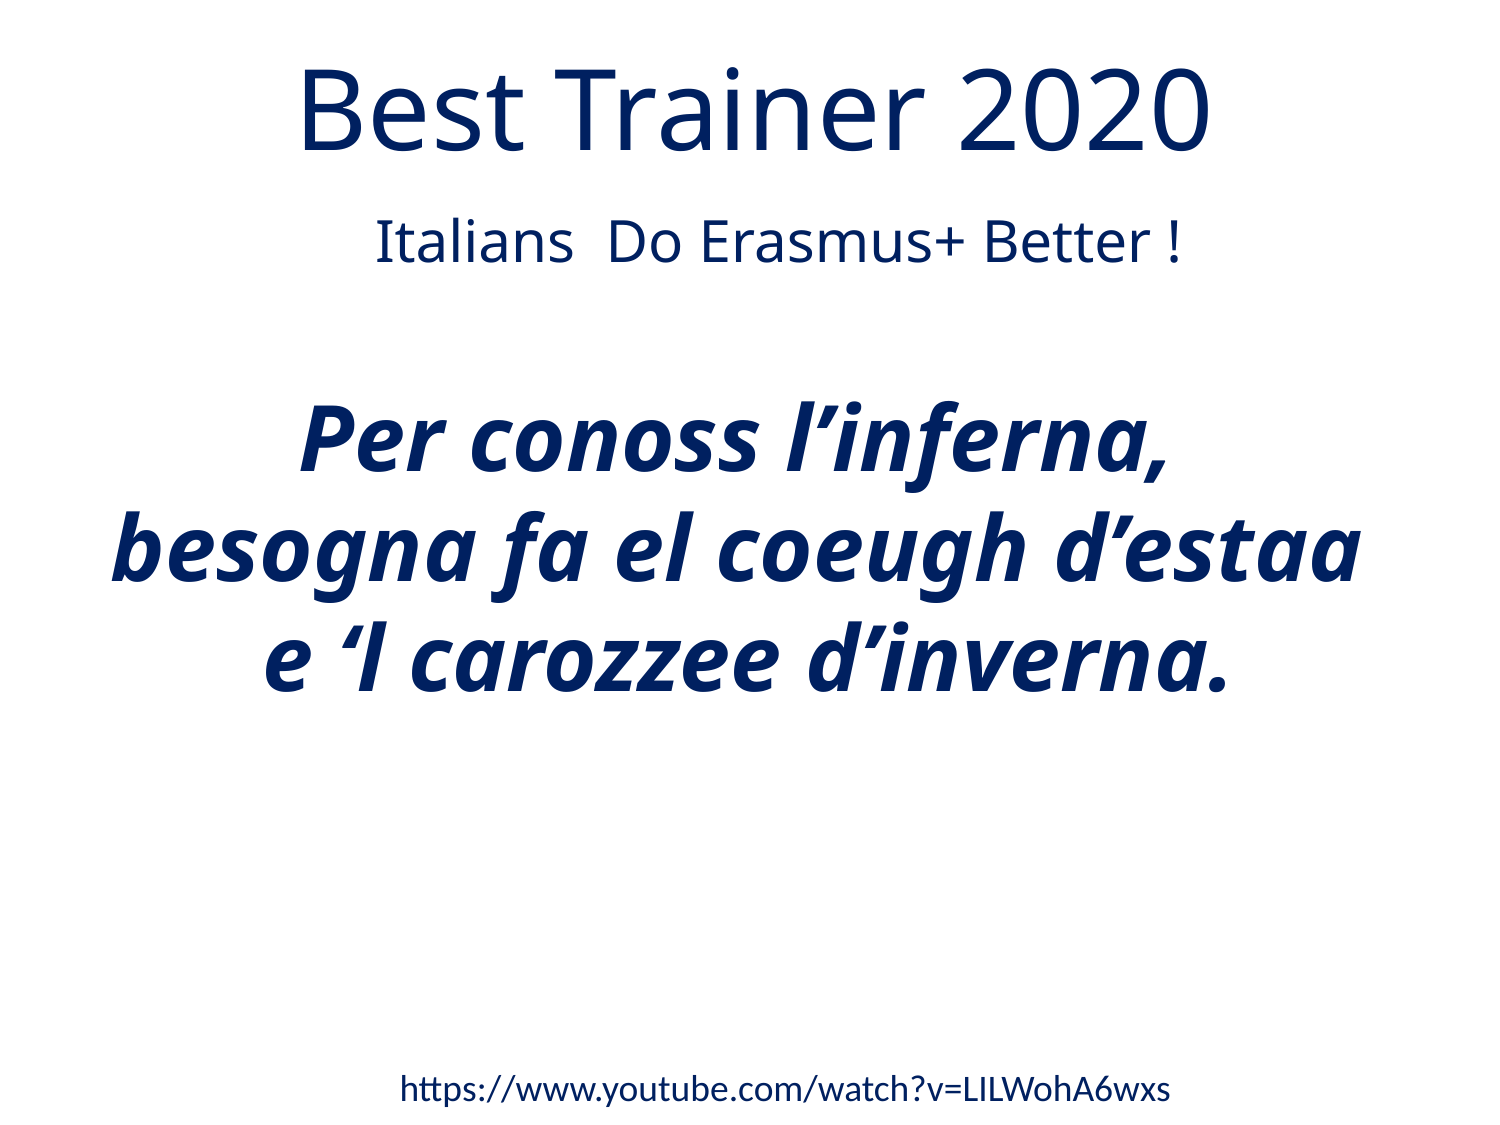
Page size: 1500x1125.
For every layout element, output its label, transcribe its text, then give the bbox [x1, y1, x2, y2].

text_box https://www.youtube.com/watch?v=LILWohA6wxs [70, 1057, 1500, 1117]
text_box Per conoss l’inferna, besogna fa el coeugh d’estaa e ‘l carozzee d’inverna. [29, 372, 1470, 717]
text_box Italians Do Erasmus+ Better ! [134, 196, 1424, 281]
text_box Best Trainer 2020 [191, 30, 1317, 181]
